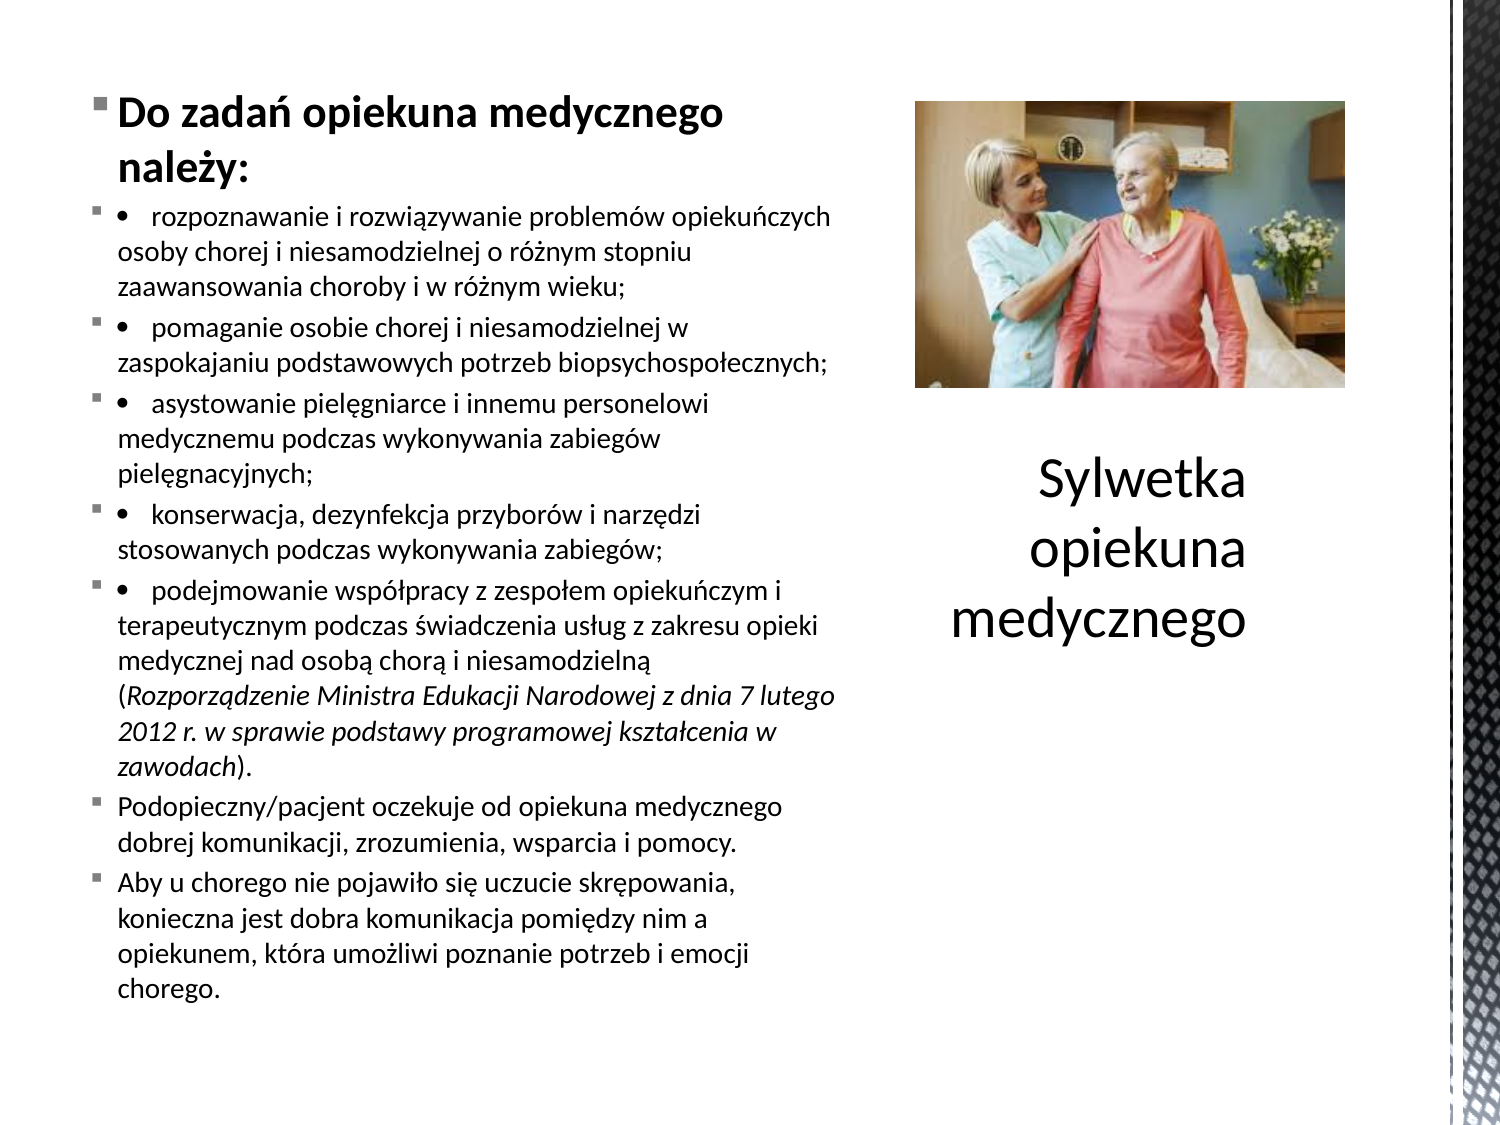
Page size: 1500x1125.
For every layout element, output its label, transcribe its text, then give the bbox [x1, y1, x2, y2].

picture [915, 101, 1346, 388]
title Sylwetka opiekuna medycznego [800, 75, 1263, 1013]
picture [1447, 0, 1500, 1125]
list Do zadań opiekuna medycznego należy: · rozpoznawanie i rozwiązywanie problemów opiekuńczych osoby chorej i niesamodzielnej o różnym stopniu zaawansowania choroby i w różnym wieku; · pomaganie osobie chorej i niesamodzielnej w zaspokajaniu podstawowych potrzeb biopsychospołecznych; · asystowanie pielęgniarce i innemu personelowi medycznemu podczas wykonywania zabiegów pielęgnacyjnych; · konserwacja, dezynfekcja przyborów i narzędzi stosowanych podczas wykonywania zabiegów; · podejmowanie współpracy z zespołem opiekuńczym i terapeutycznym podczas świadczenia usług z zakresu opieki medycznej nad osobą chorą i niesamodzielną (Rozporządzenie Ministra Edukacji Narodowej z dnia 7 lutego 2012 r. w sprawie podstawy programowej kształcenia w zawodach). Podopieczny/pacjent oczekuje od opiekuna medycznego dobrej komunikacji, zrozumienia, wsparcia i pomocy. Aby u chorego nie pojawiło się uczucie skrępowania, konieczna jest dobra komunikacja pomiędzy nim a opiekunem, która umożliwi poznanie potrzeb i emocji chorego. [75, 75, 800, 1013]
